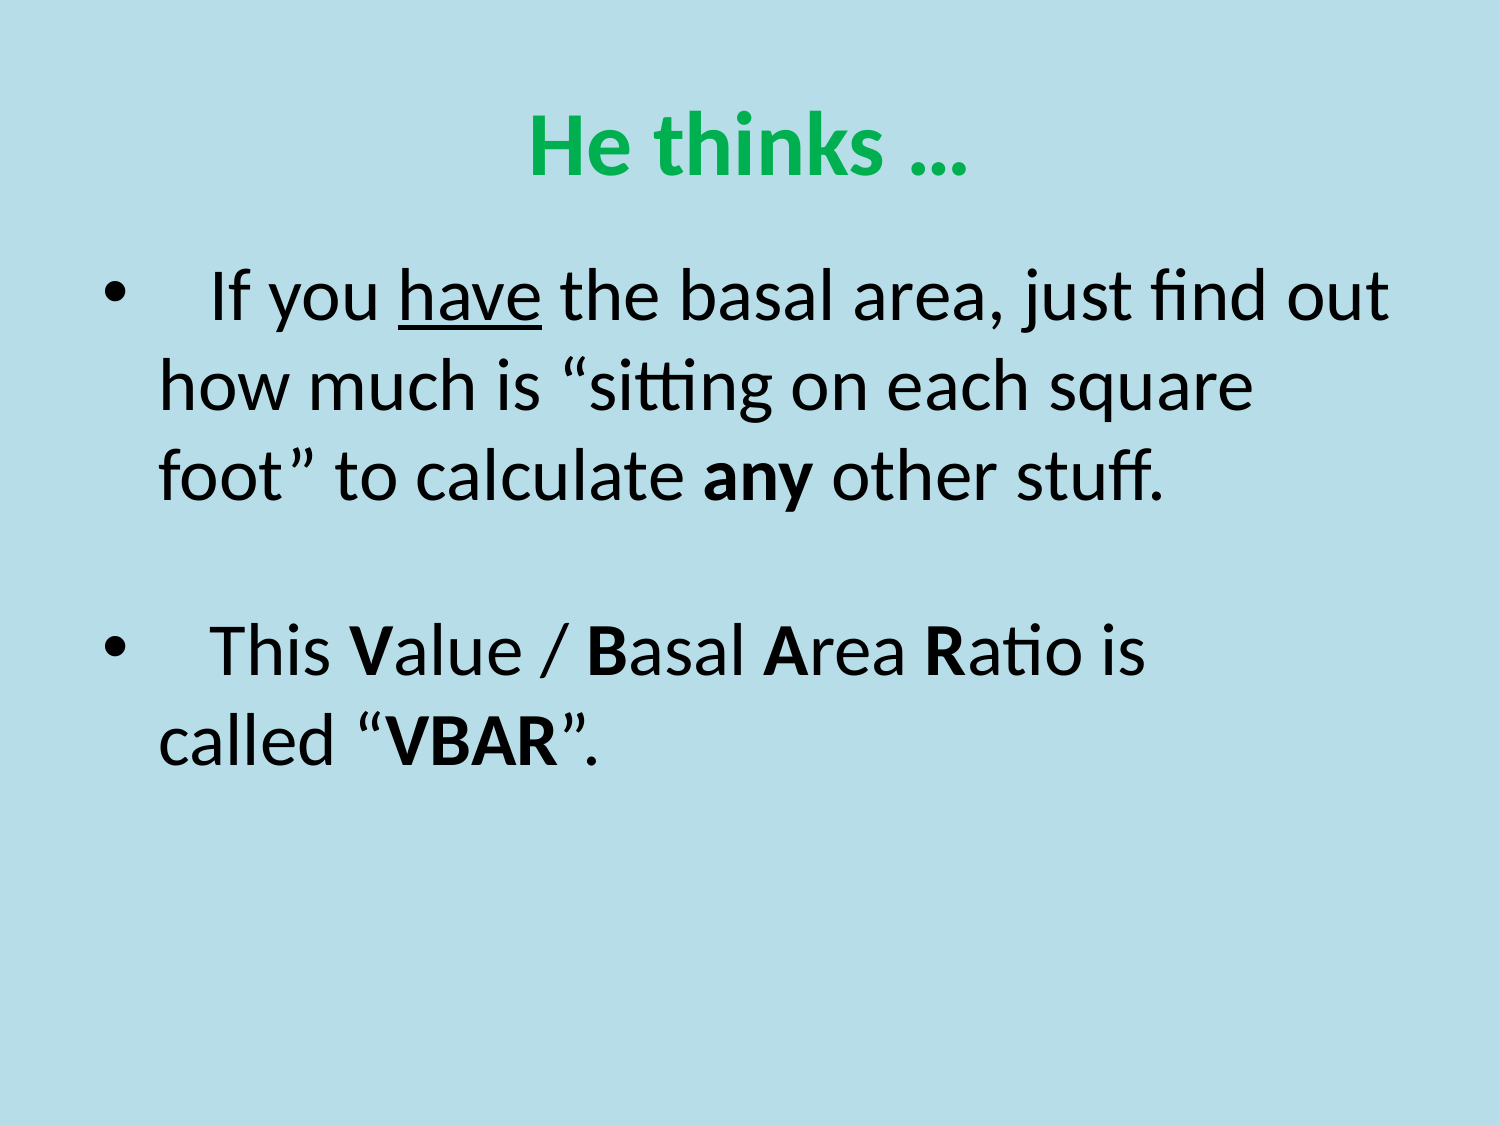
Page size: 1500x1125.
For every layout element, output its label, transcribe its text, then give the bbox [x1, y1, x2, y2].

title He thinks … [74, 44, 1426, 233]
list If you have the basal area, just find out how much is “sitting on each square foot” to calculate any other stuff. This Value / Basal Area Ratio is called “VBAR”. [87, 237, 1438, 1063]
